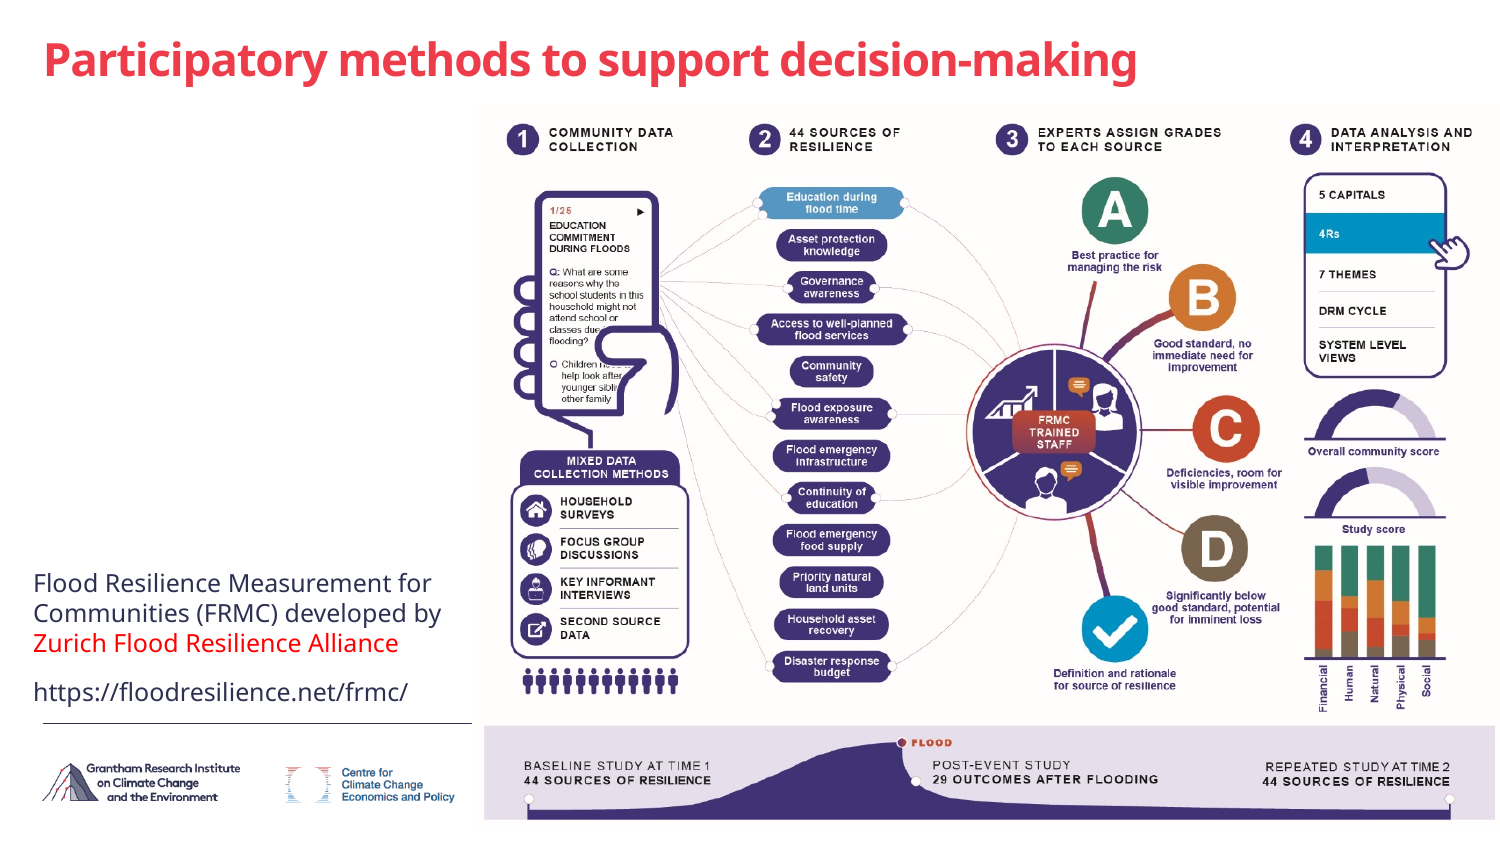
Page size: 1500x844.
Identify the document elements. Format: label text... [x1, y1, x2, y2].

picture [42, 763, 240, 801]
picture [471, 104, 1500, 827]
picture [278, 760, 461, 810]
list Flood Resilience Measurement for Communities (FRMC) developed by Zurich Flood Resilience Alliance https://floodresilience.net/frmc/ [33, 567, 466, 715]
title Participatory methods to support decision-making [42, 30, 1288, 92]
